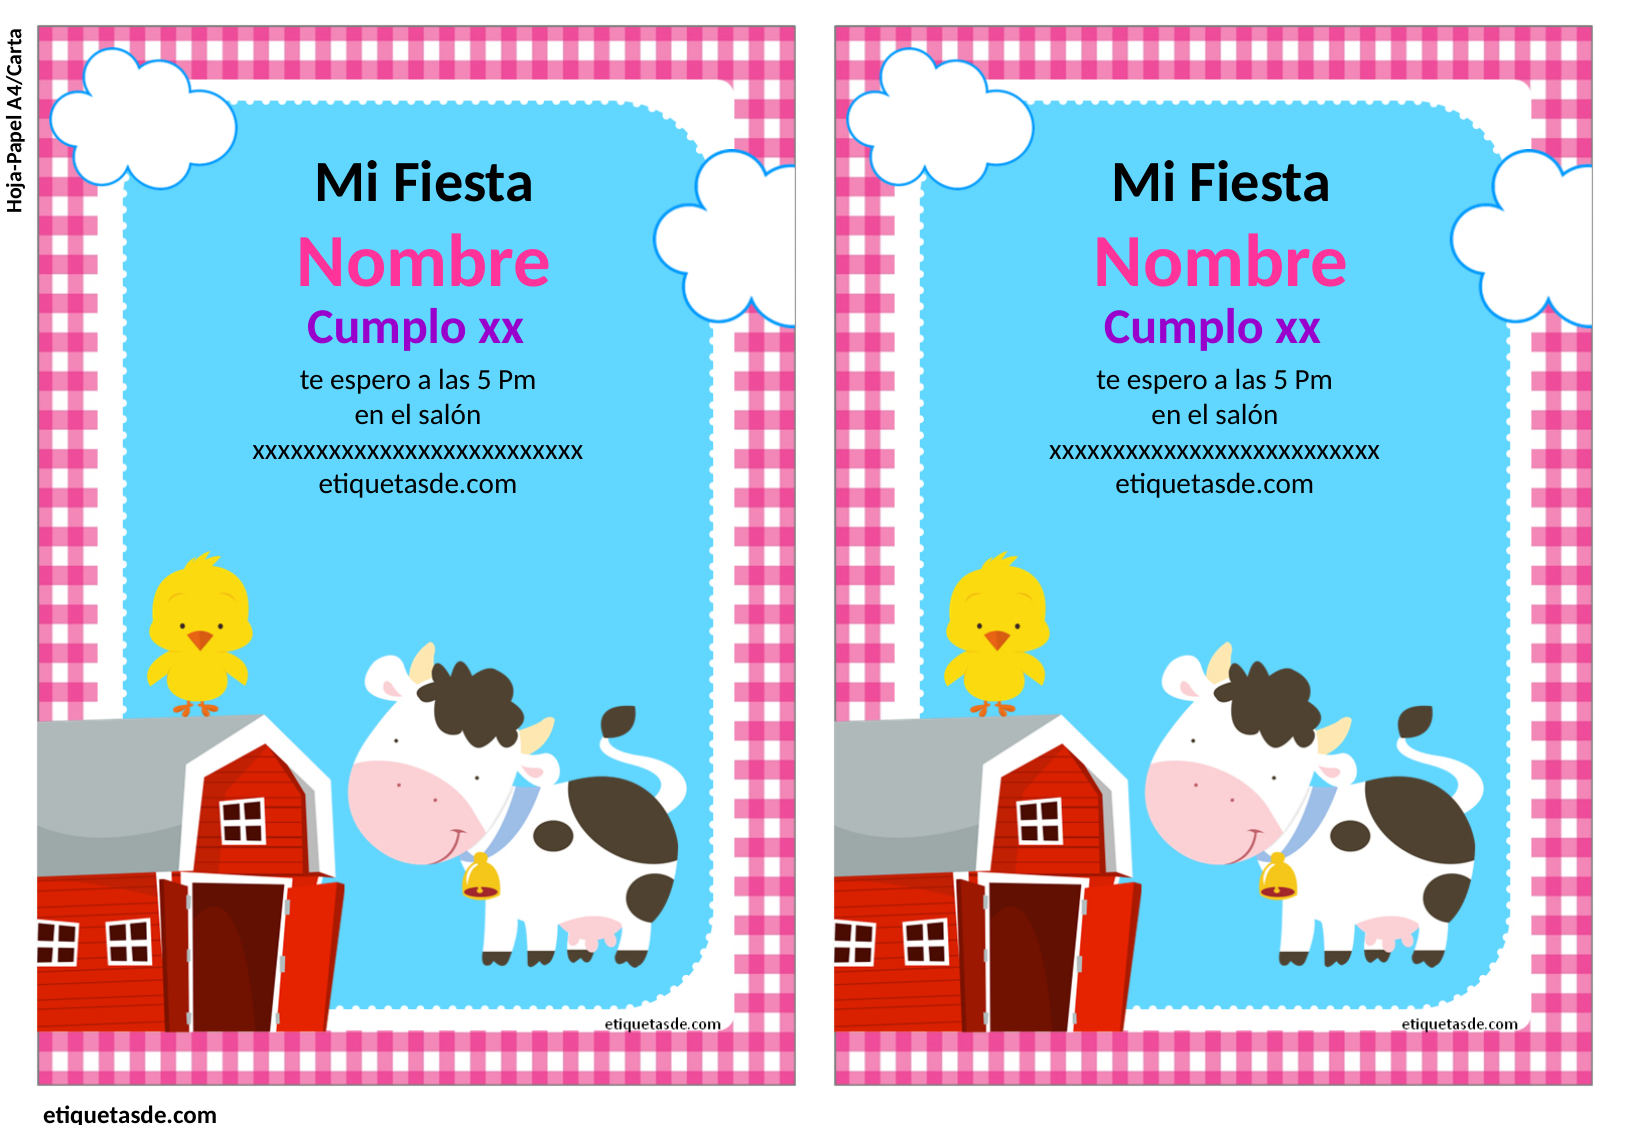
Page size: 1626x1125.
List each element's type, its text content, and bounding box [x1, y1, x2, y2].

text_box etiquetasde.com [28, 1118, 233, 1125]
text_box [15, 11, 811, 1111]
text_box Hoja-Papel A4/Carta [0, 13, 12, 229]
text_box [812, 11, 1615, 1111]
